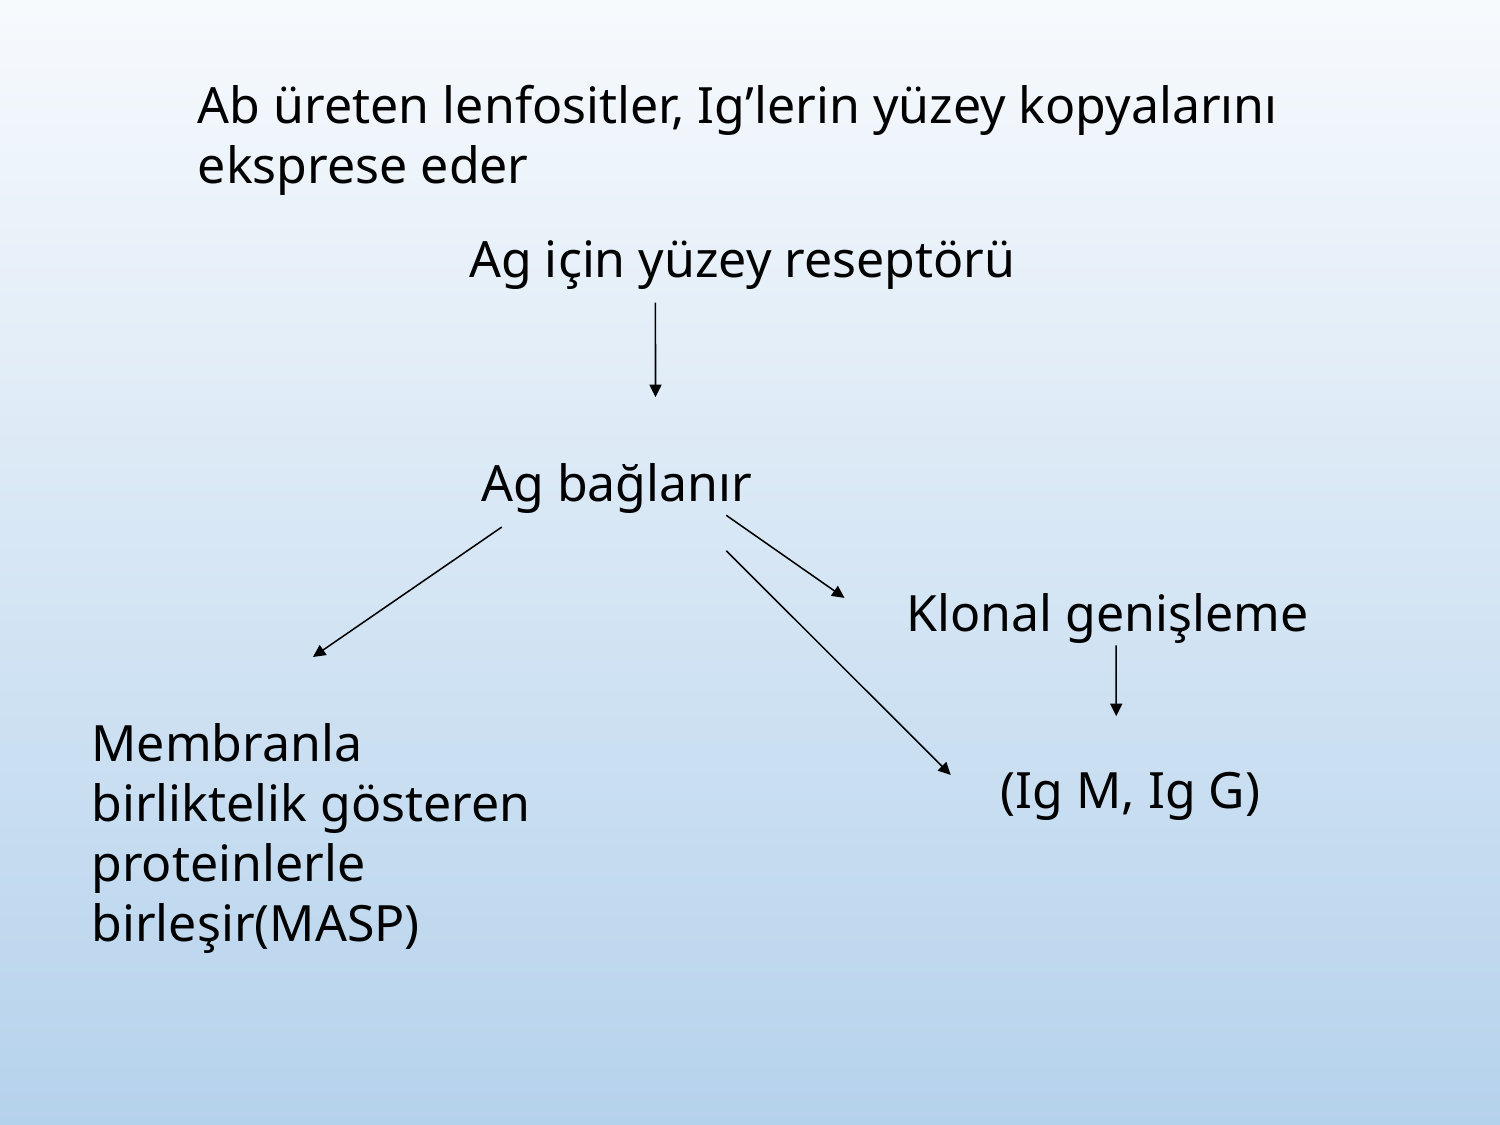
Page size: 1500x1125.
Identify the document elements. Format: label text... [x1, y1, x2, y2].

text_box Ab üreten lenfositler, Ig’lerin yüzey kopyalarını eksprese eder [183, 66, 1341, 202]
text_box [726, 515, 845, 598]
text_box Membranla birliktelik gösteren proteinlerle birleşir(MASP) [76, 704, 597, 959]
text_box Ag için yüzey reseptörü [454, 219, 1176, 295]
text_box (Ig M, Ig G) [986, 751, 1388, 827]
text_box [726, 550, 951, 775]
text_box [1110, 645, 1123, 717]
text_box [312, 526, 502, 657]
text_box [649, 302, 662, 398]
text_box Klonal genişleme [891, 574, 1364, 649]
text_box Ag bağlanır [466, 444, 856, 519]
